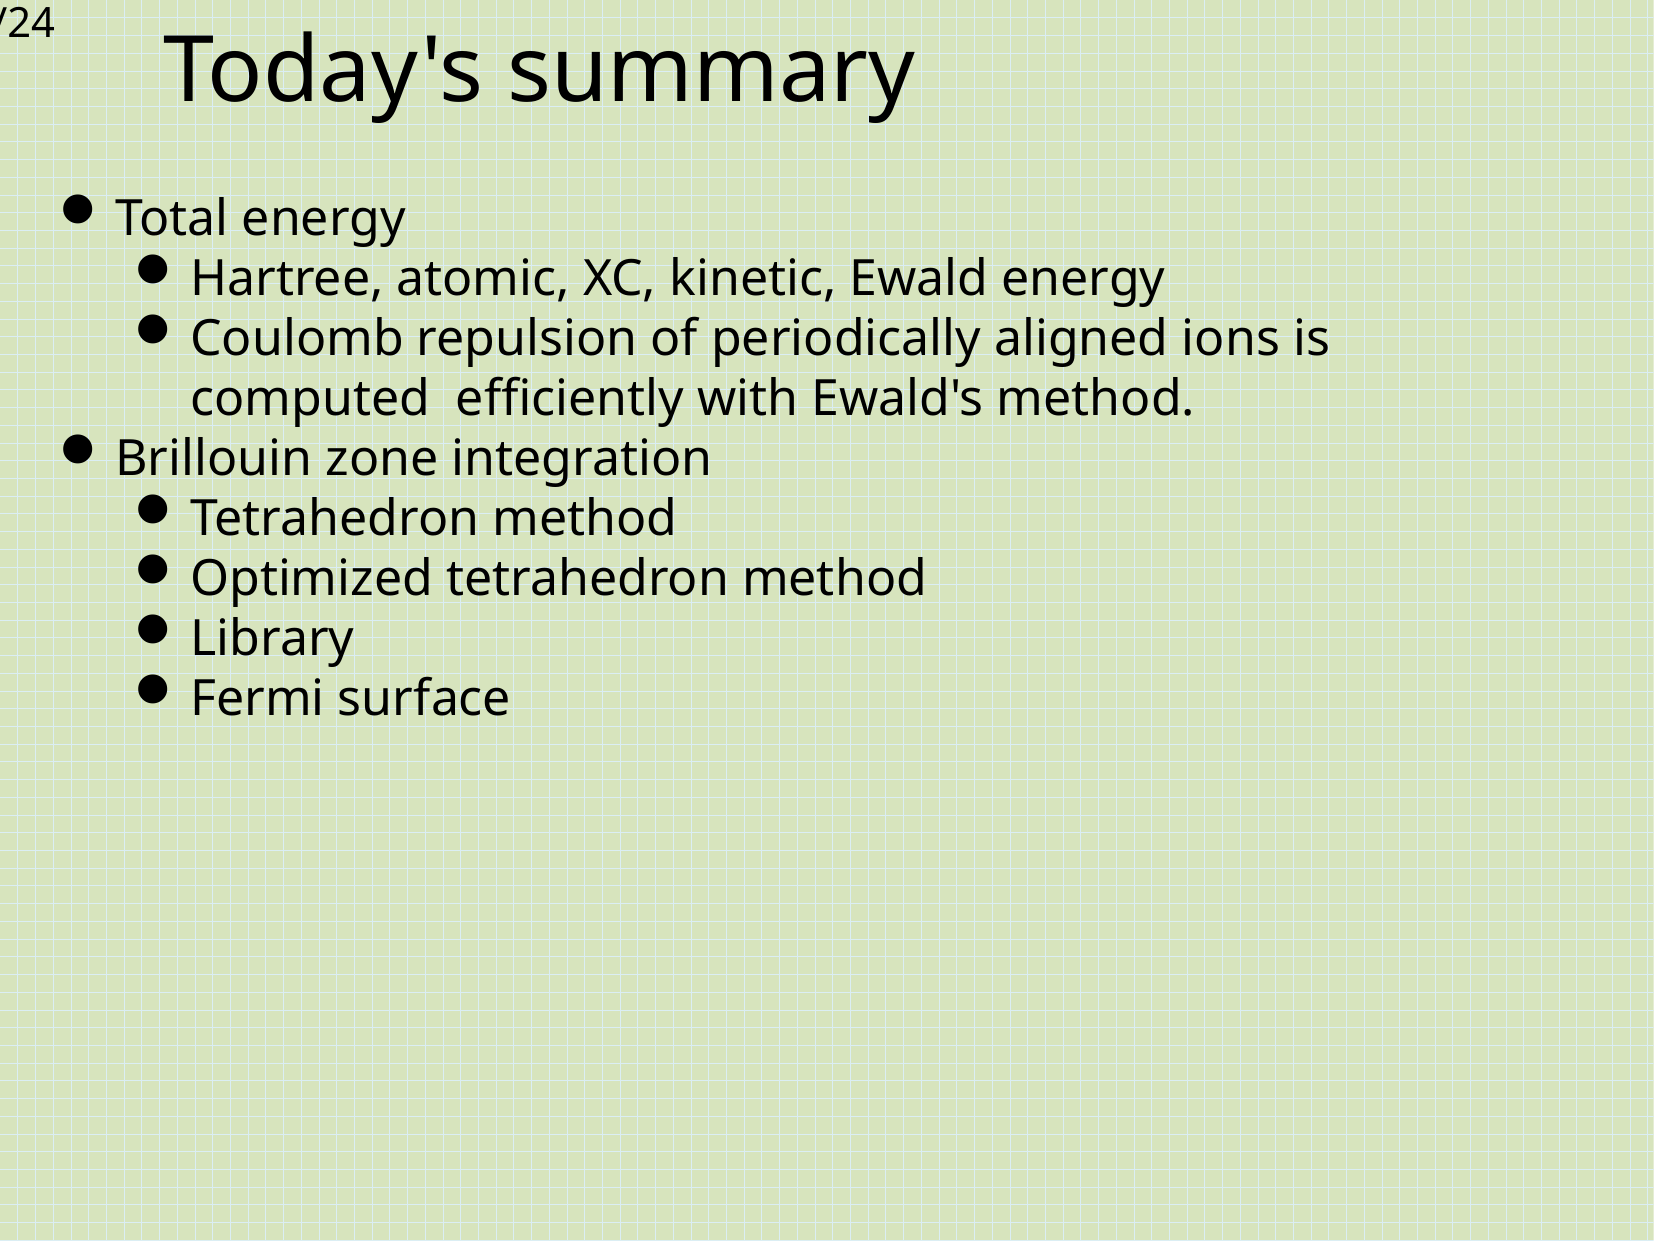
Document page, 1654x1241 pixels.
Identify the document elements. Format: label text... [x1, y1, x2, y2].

title Today's summary [163, 0, 1359, 144]
text_box Total energy Hartree, atomic, XC, kinetic, Ewald energy Coulomb repulsion of periodically aligned ions is computed efficiently with Ewald's method. Brillouin zone integration Tetrahedron method Optimized tetrahedron method Library Fermi surface [44, 177, 1474, 733]
